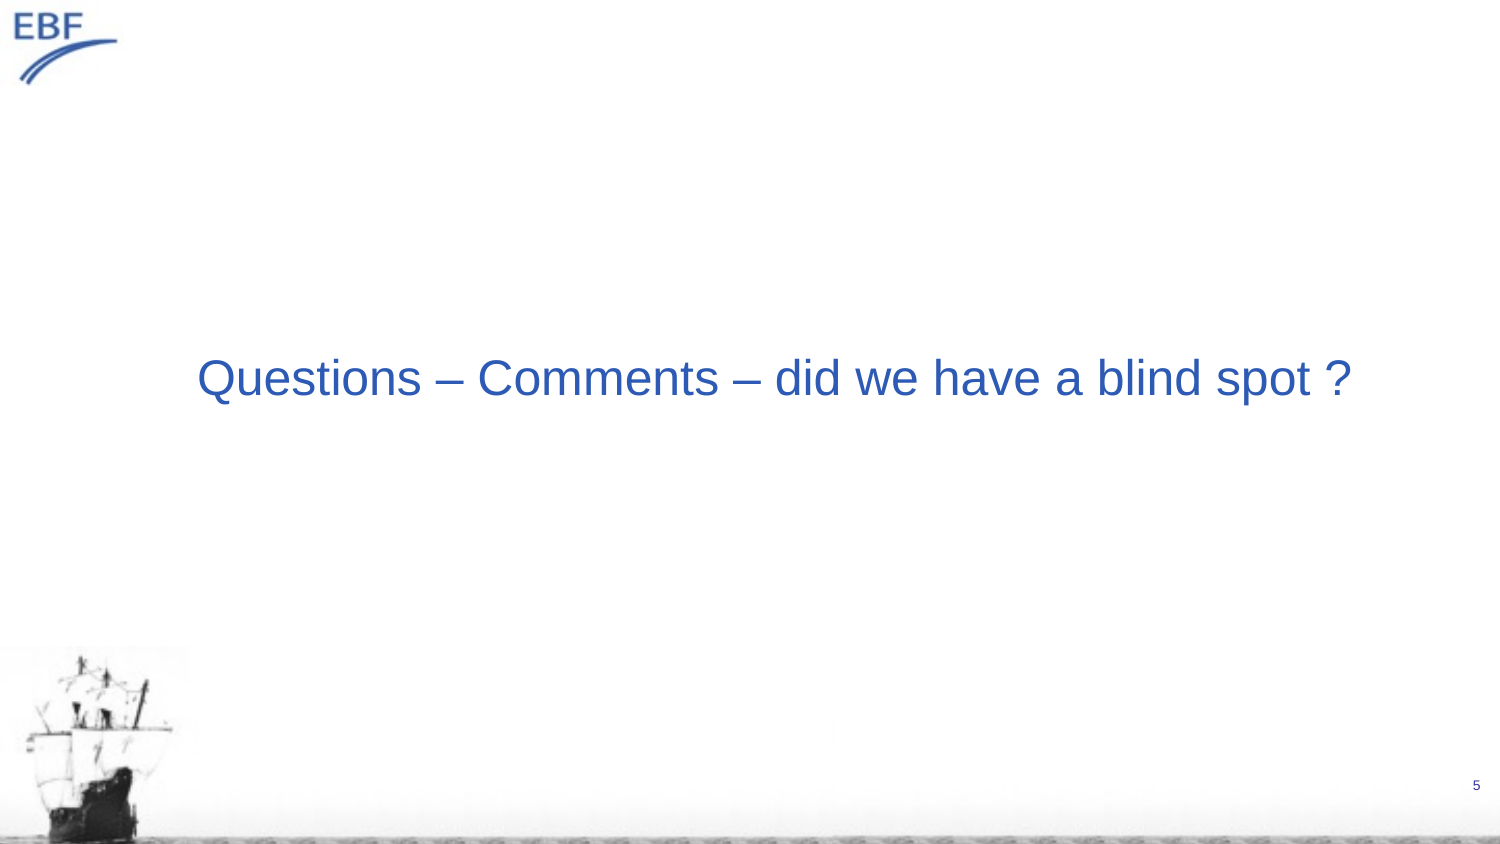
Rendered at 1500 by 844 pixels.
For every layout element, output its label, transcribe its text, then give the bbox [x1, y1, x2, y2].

slide_number 5 [1401, 768, 1496, 797]
picture [0, 0, 124, 86]
title Questions – Comments – did we have a blind spot ? [148, 327, 1402, 423]
